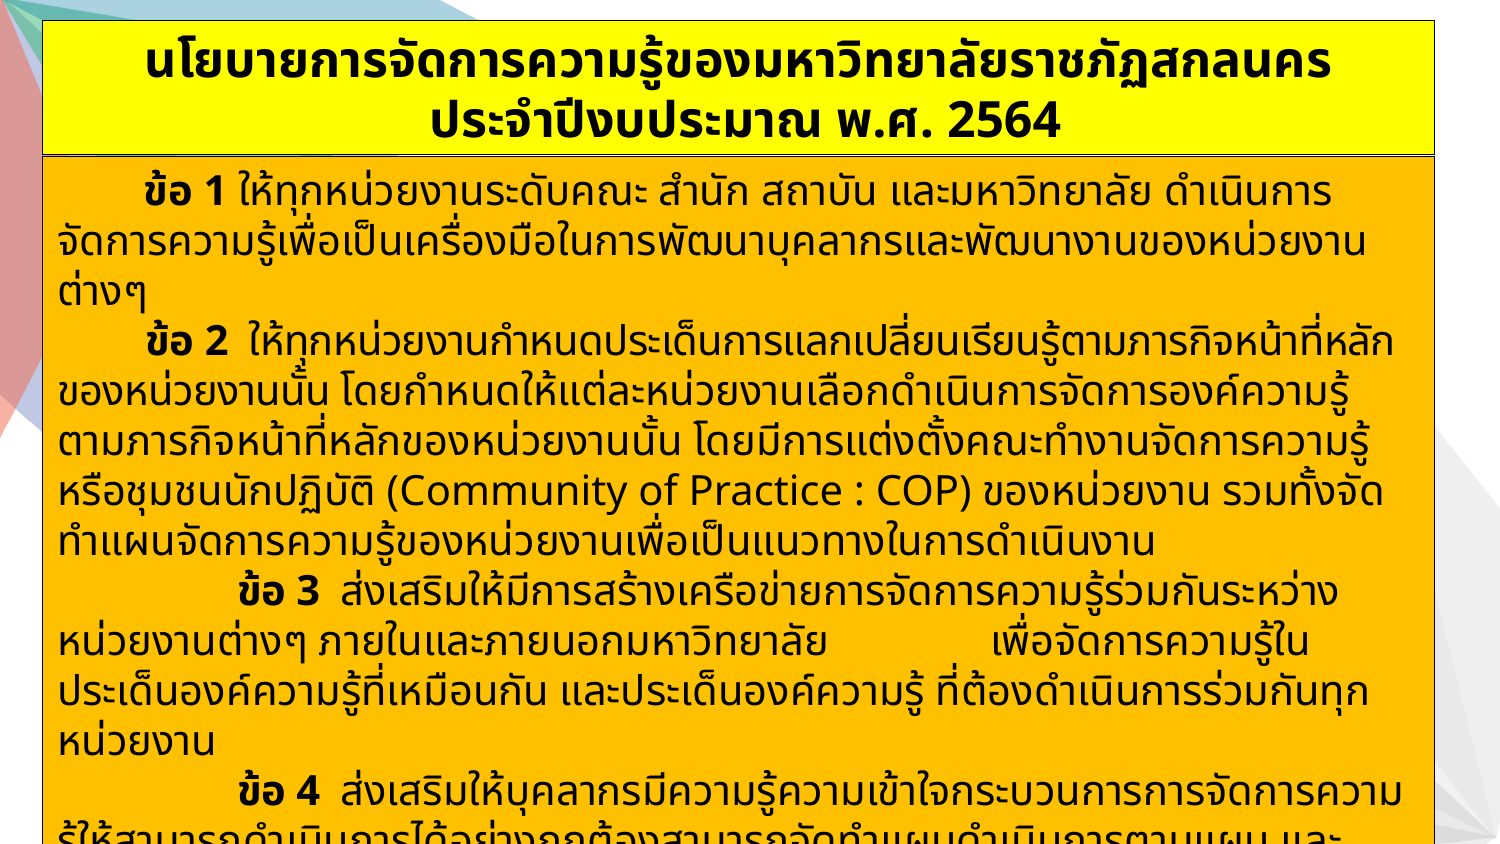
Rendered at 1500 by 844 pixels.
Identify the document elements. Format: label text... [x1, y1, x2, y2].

text_box ข้อ 1 ให้ทุกหน่วยงานระดับคณะ สำนัก สถาบัน และมหาวิทยาลัย ดำเนินการจัดการความรู้เพื่อเป็นเครื่องมือในการพัฒนาบุคลากรและพัฒนางานของหน่วยงานต่างๆ ข้อ 2 ให้ทุกหน่วยงานกำหนดประเด็นการแลกเปลี่ยนเรียนรู้ตามภารกิจหน้าที่หลักของหน่วยงานนั้น โดยกำหนดให้แต่ละหน่วยงานเลือกดำเนินการจัดการองค์ความรู้ ตามภารกิจหน้าที่หลักของหน่วยงานนั้น โดยมีการแต่งตั้งคณะทำงานจัดการความรู้หรือชุมชนนักปฏิบัติ (Community of Practice : COP) ของหน่วยงาน รวมทั้งจัดทำแผนจัดการความรู้ของหน่วยงานเพื่อเป็นแนวทางในการดำเนินงาน ข้อ 3 ส่งเสริมให้มีการสร้างเครือข่ายการจัดการความรู้ร่วมกันระหว่างหน่วยงานต่างๆ ภายในและภายนอกมหาวิทยาลัย เพื่อจัดการความรู้ในประเด็นองค์ความรู้ที่เหมือนกัน และประเด็นองค์ความรู้ ที่ต้องดำเนินการร่วมกันทุกหน่วยงาน ข้อ 4 ส่งเสริมให้บุคลากรมีความรู้ความเข้าใจกระบวนการการจัดการความรู้ให้สามารถดำเนินการได้อย่างถูกต้องสามารถจัดทำแผนดำเนินการตามแผน และรายงานผลได้อย่างถูกต้อง และมีการนำองค์ความรู้มาใช้ประโยชน์ในงานที่ปฏิบัติ ข้อ 5 ส่งเสริมให้มีการจัดการคลังความรู้ให้เป็นระบบ โดยนำเทคโนโลยีสารสนเทศมาใช้ และสามารถเข้าถึงได้อย่างสะดวก [42, 156, 1435, 844]
picture [0, 0, 1500, 844]
text_box นโยบายการจัดการความรู้ของมหาวิทยาลัยราชภัฏสกลนคร ประจำปีงบประมาณ พ.ศ. 2564 [42, 20, 1435, 155]
